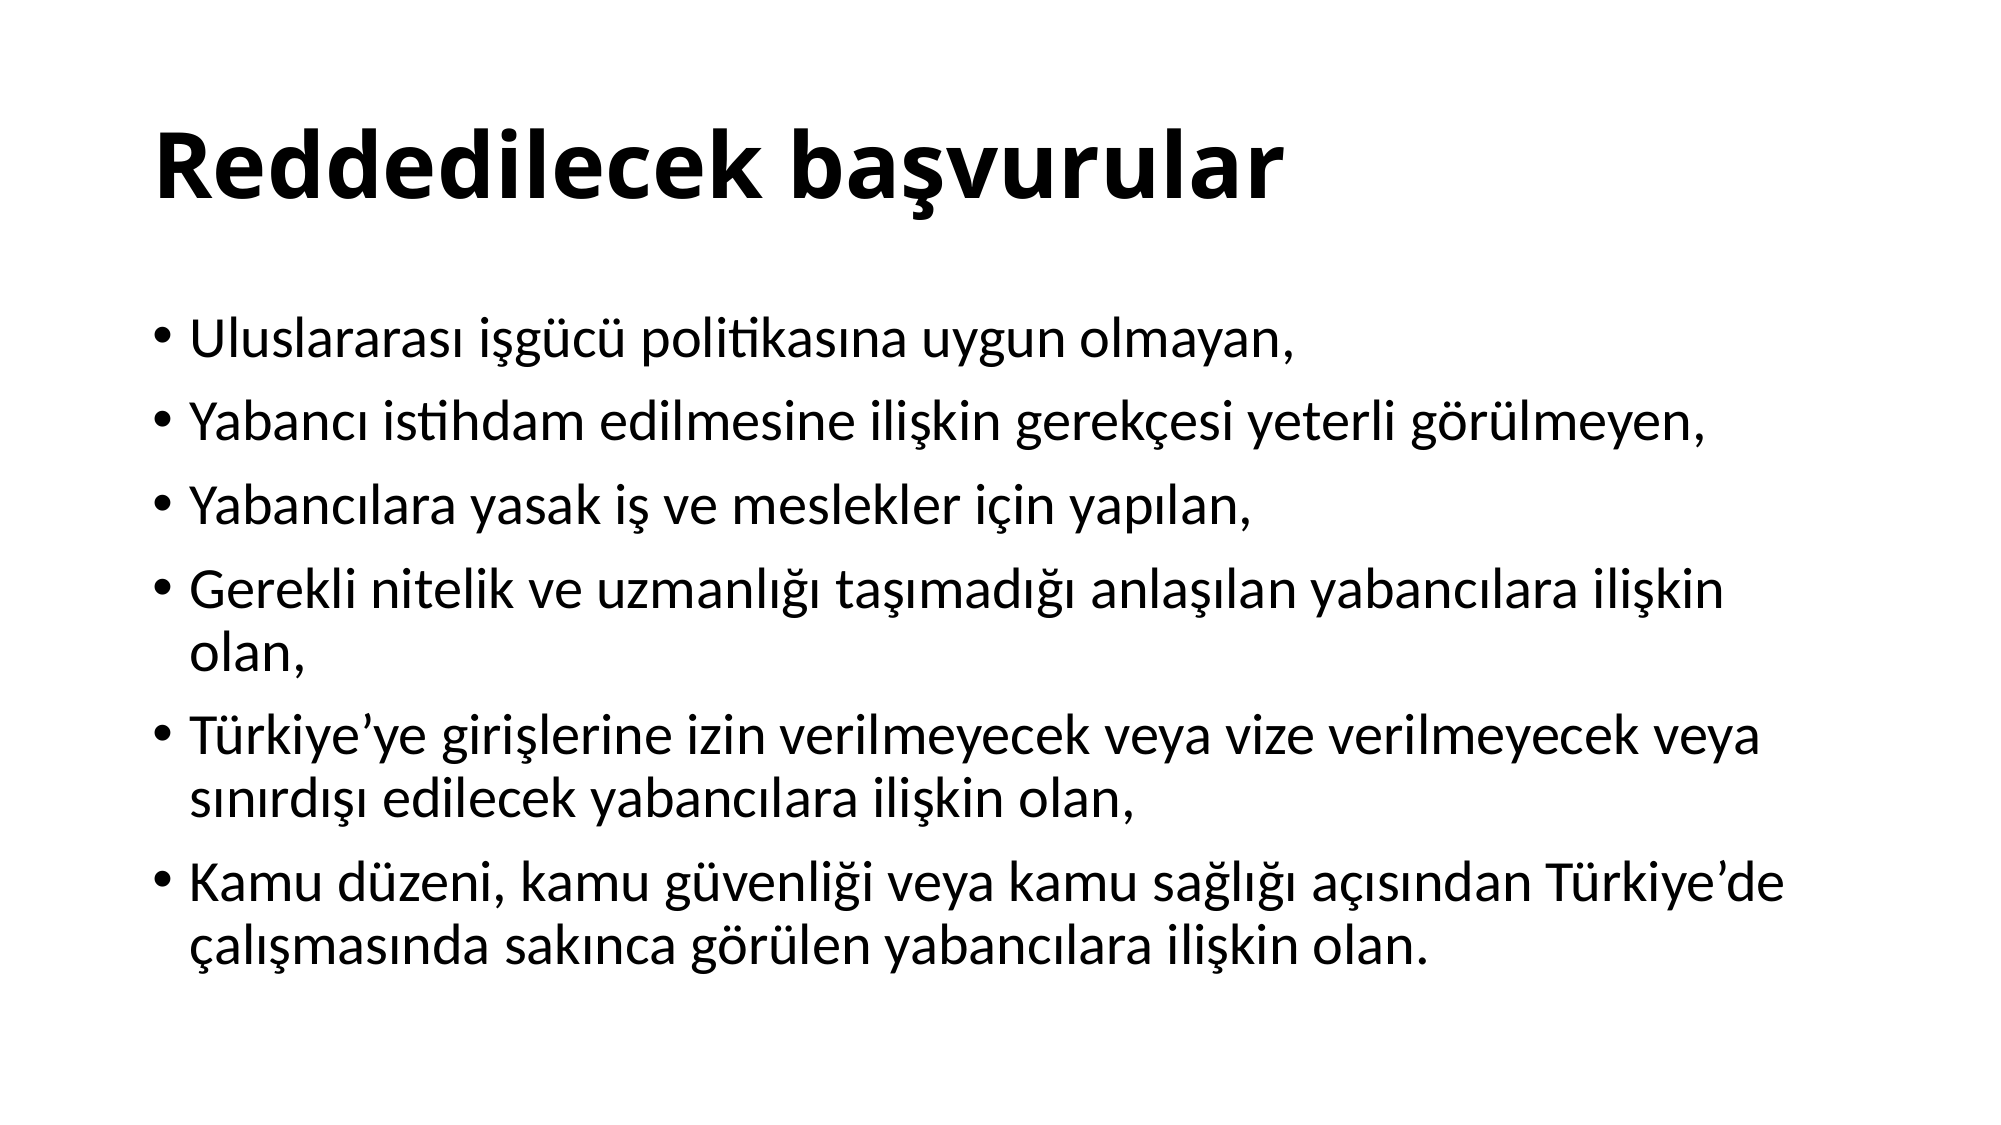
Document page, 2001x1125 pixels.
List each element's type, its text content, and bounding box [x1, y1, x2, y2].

list Uluslararası işgücü politikasına uygun olmayan, Yabancı istihdam edilmesine ilişkin gerekçesi yeterli görülmeyen, Yabancılara yasak iş ve meslekler için yapılan, Gerekli nitelik ve uzmanlığı taşımadığı anlaşılan yabancılara ilişkin olan, Türkiye’ye girişlerine izin verilmeyecek veya vize verilmeyecek veya sınırdışı edilecek yabancılara ilişkin olan, Kamu düzeni, kamu güvenliği veya kamu sağlığı açısından Türkiye’de çalışmasında sakınca görülen yabancılara ilişkin olan. [137, 299, 1863, 1014]
title Reddedilecek başvurular [137, 59, 1863, 278]
